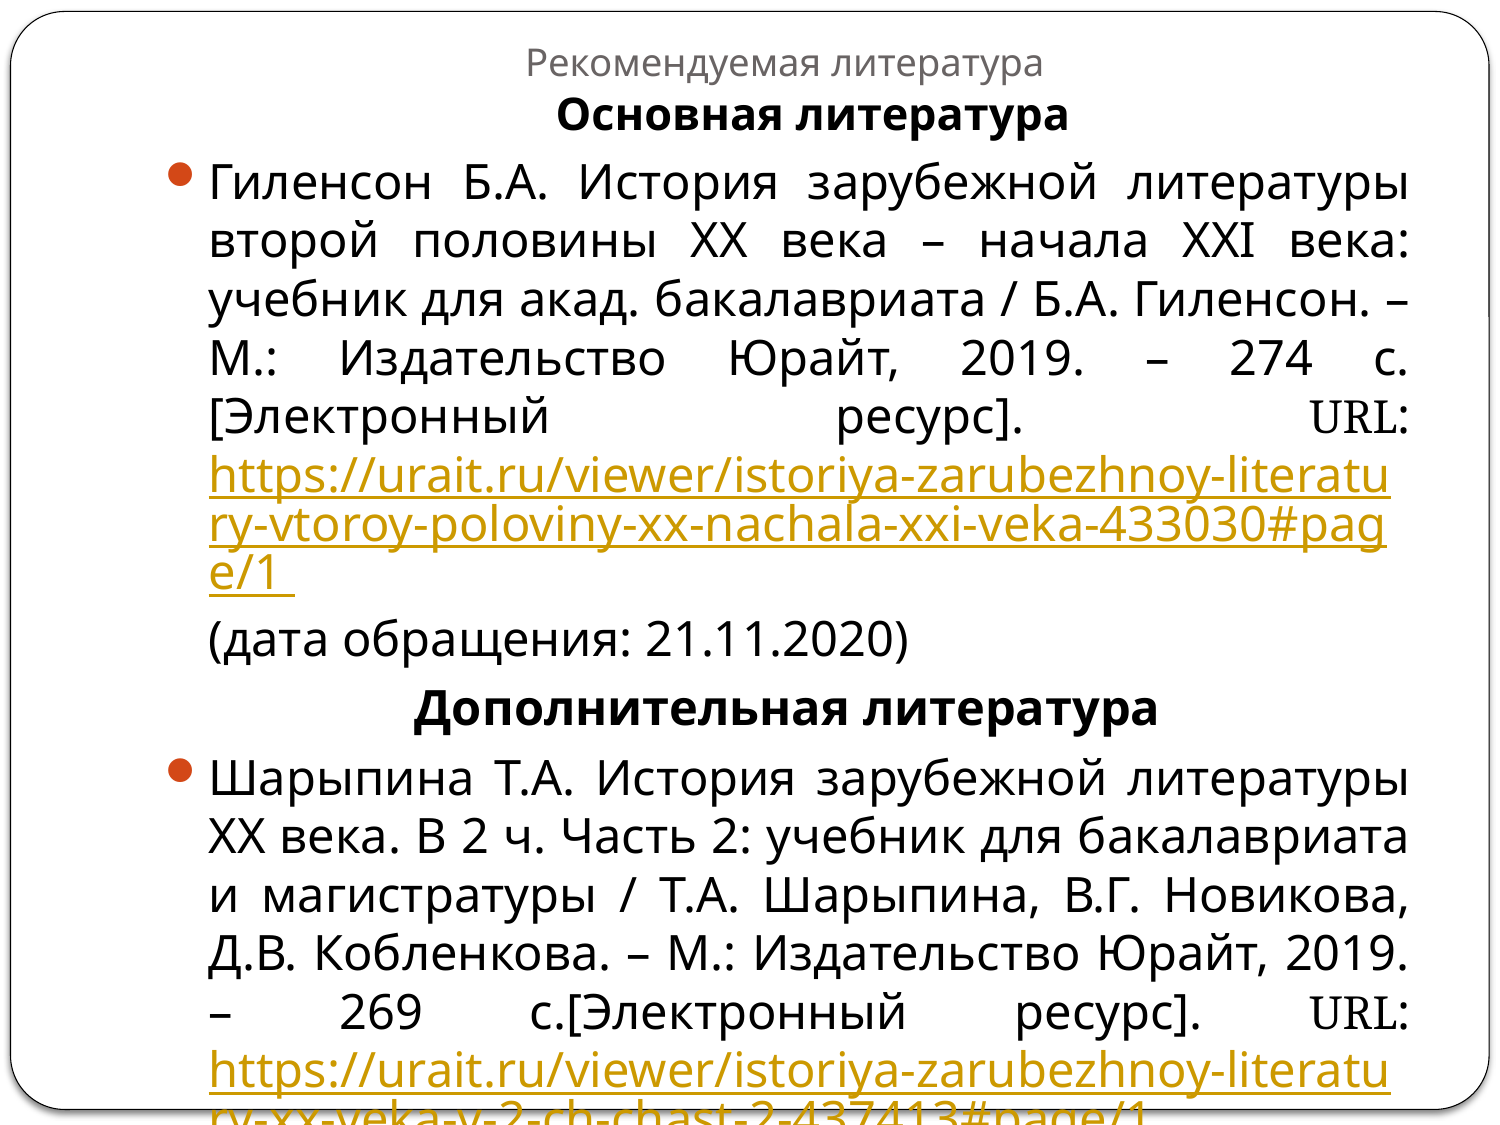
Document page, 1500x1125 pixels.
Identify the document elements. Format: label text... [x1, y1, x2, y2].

list Основная литература Гиленсон Б.А. История зарубежной литературы второй половины XX века – начала XXI века: учебник для акад. бакалавриата / Б.А. Гиленсон. – М.: Издательство Юрайт, 2019. – 274 с. [Электронный ресурс]. URL: https://urait.ru/viewer/istoriya-zarubezhnoy-literatury-vtoroy-poloviny-xx-nachala-xxi-veka-433030#page/1 (дата обращения: 21.11.2020) Дополнительная литература Шарыпина Т.А. История зарубежной литературы XX века. В 2 ч. Часть 2: учебник для бакалавриата и магистратуры / Т.А. Шарыпина, В.Г. Новикова, Д.В. Кобленкова. – М.: Издательство Юрайт, 2019. – 269 с.[Электронный ресурс]. URL: https://urait.ru/viewer/istoriya-zarubezhnoy-literatury-xx-veka-v-2-ch-chast-2-437413#page/1 (дата обращения: 21.11.2020) [150, 78, 1425, 1094]
title Рекомендуемая литература [147, 30, 1423, 100]
